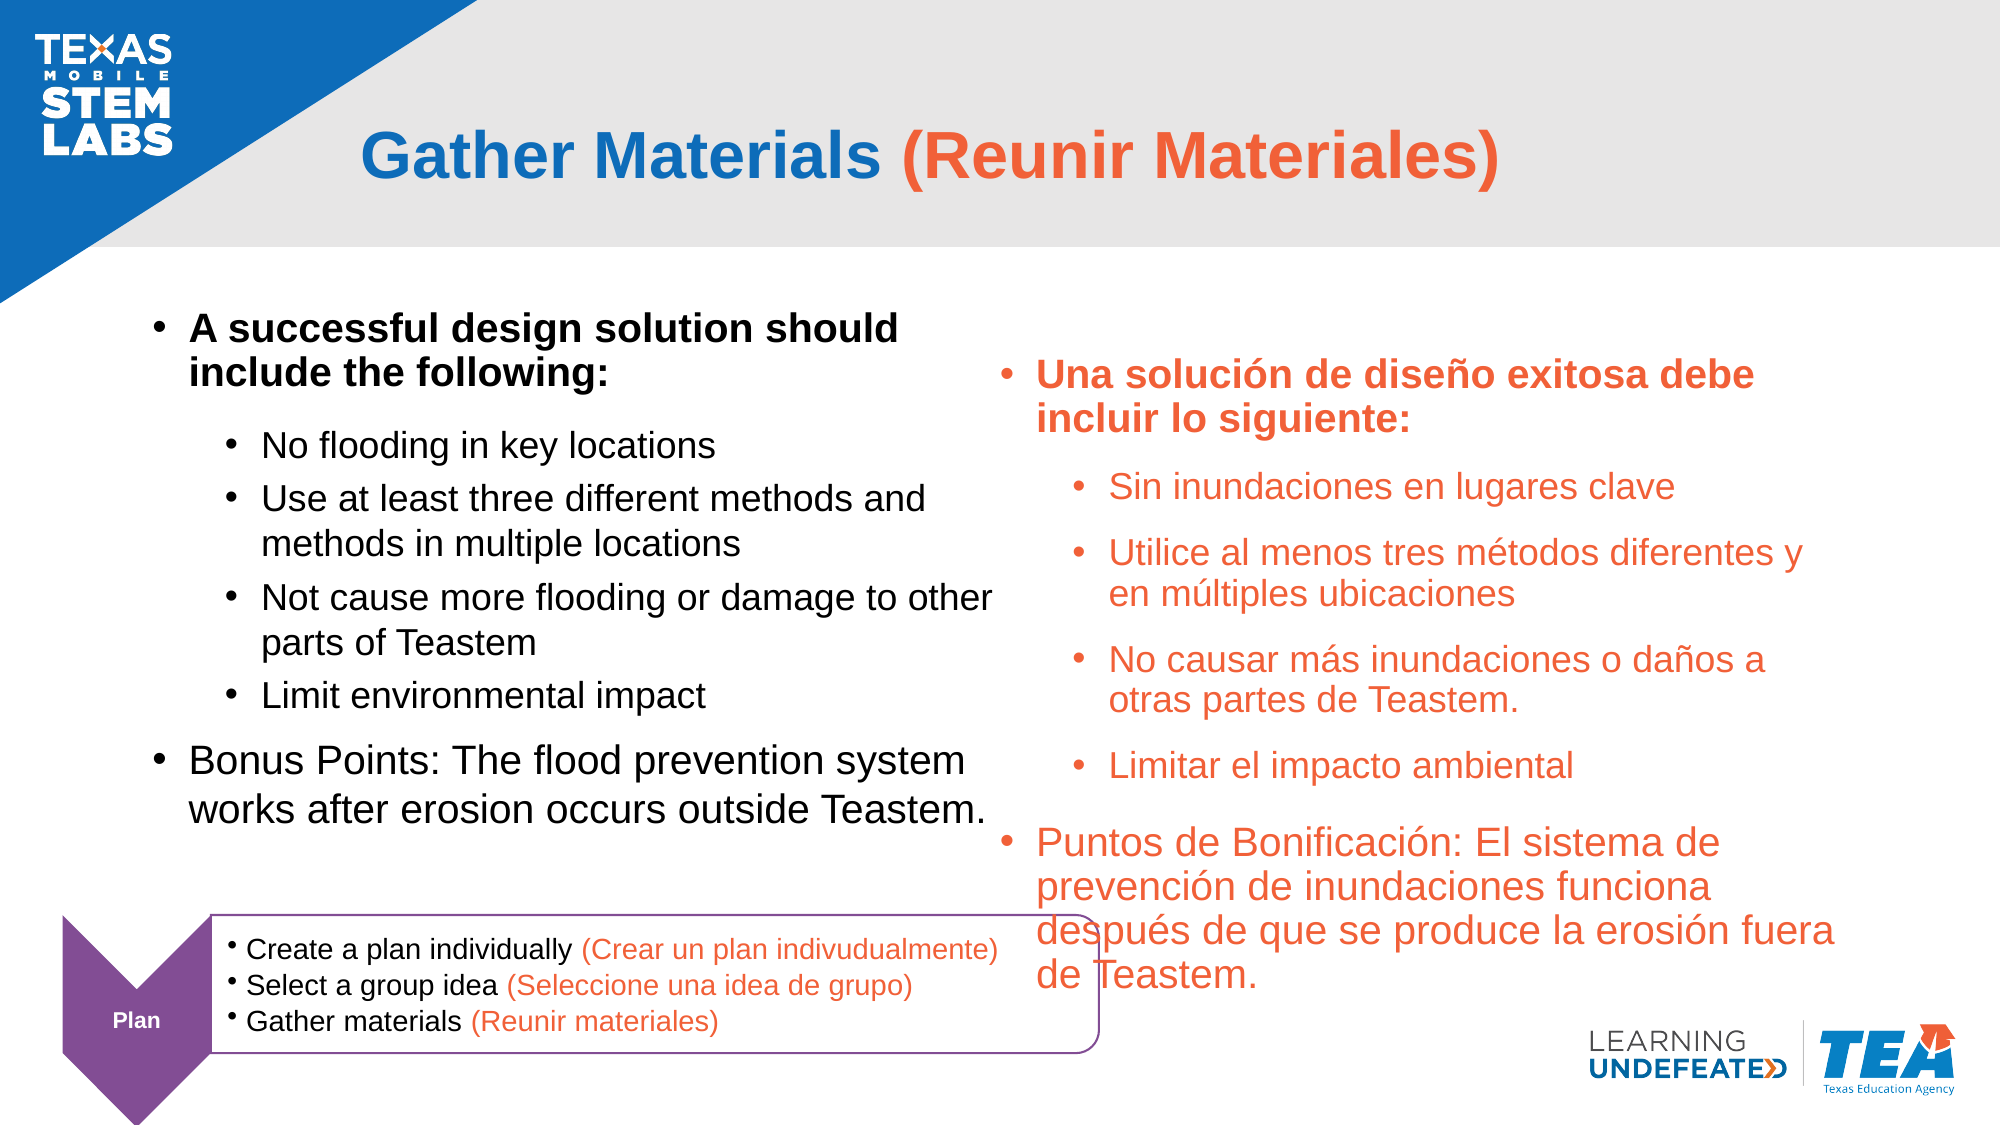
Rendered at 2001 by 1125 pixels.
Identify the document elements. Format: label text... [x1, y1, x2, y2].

list A successful design solution should include the following: No flooding in key locations Use at least three different methods and methods in multiple locations Not cause more flooding or damage to other parts of Teastem Limit environmental impact Bonus Points: The flood prevention system works after erosion occurs outside Teastem. Una solución de diseño exitosa debe incluir lo siguiente: Sin inundaciones en lugares clave Utilice al menos tres métodos diferentes y en múltiples ubicaciones No causar más inundaciones o daños a otras partes de Teastem. Limitar el impacto ambiental Puntos de Bonificación: El sistema de prevención de inundaciones funciona después de que se produce la erosión fuera de Teastem. [137, 299, 1863, 1014]
picture [1590, 1020, 1957, 1096]
title Gather Materials (Reunir Materiales) [345, 48, 1801, 266]
picture [35, 34, 173, 160]
